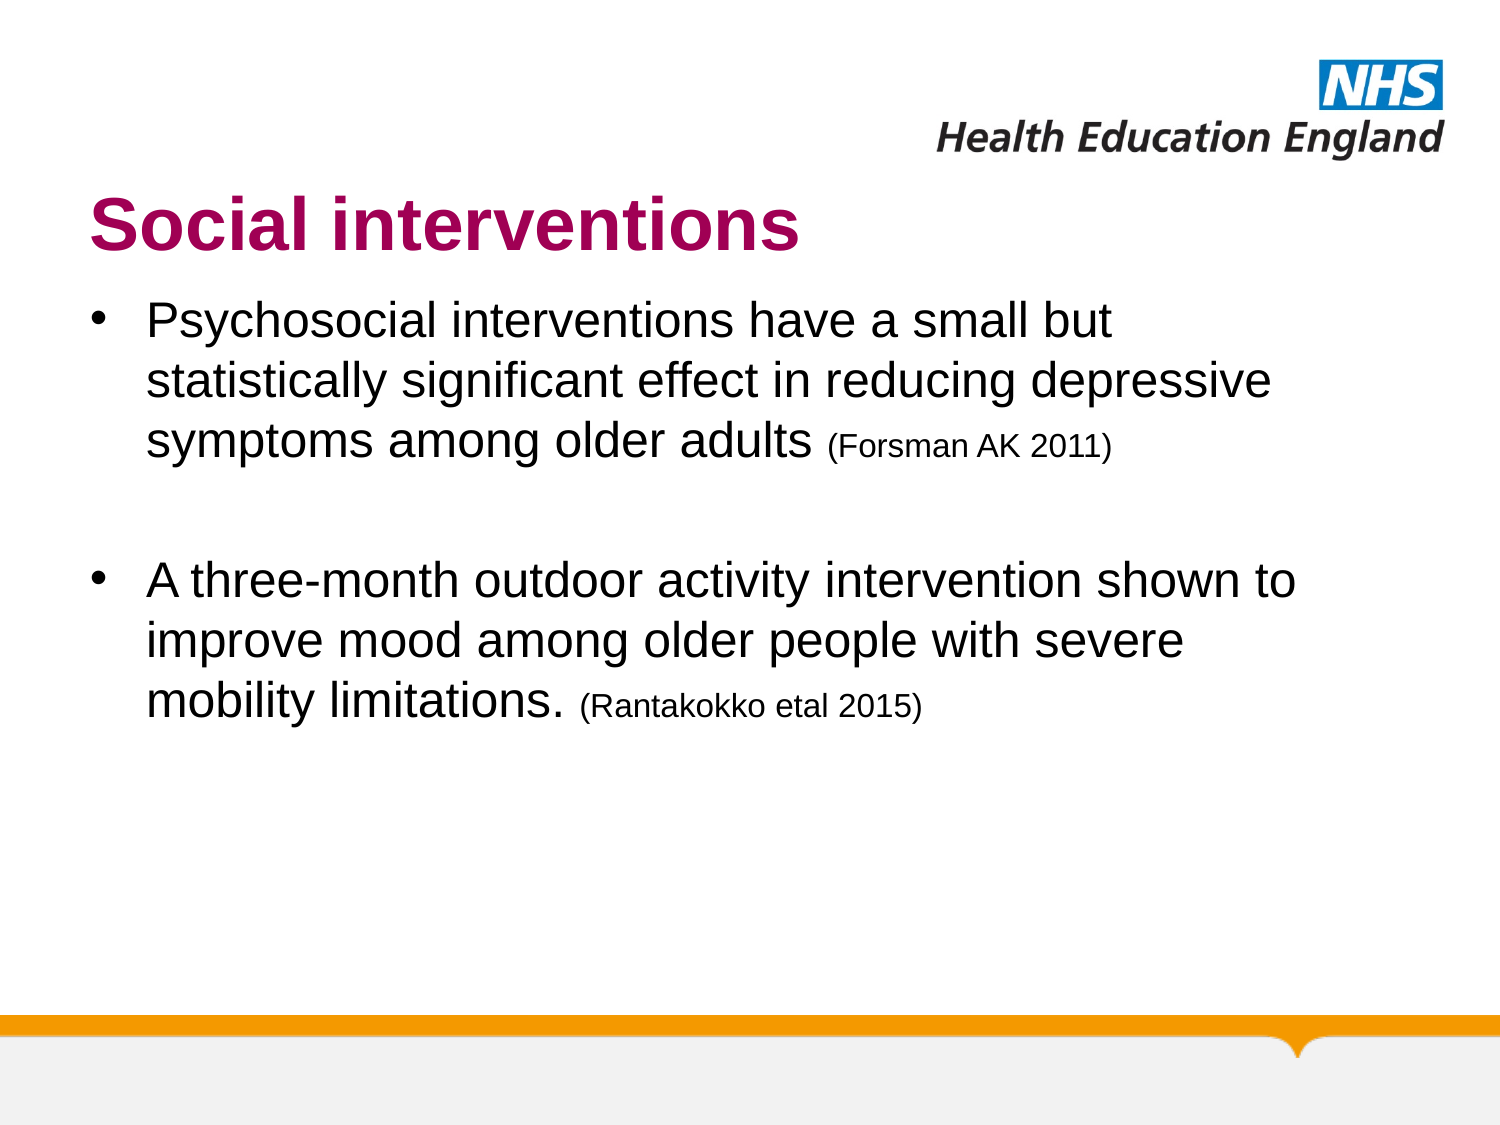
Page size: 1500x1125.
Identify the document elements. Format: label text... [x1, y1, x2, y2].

picture [936, 59, 1445, 161]
title Social interventions [75, 168, 1361, 279]
list Psychosocial interventions have a small but statistically significant effect in reducing depressive symptoms among older adults (Forsman AK 2011) A three-month outdoor activity intervention shown to improve mood among older people with severe mobility limitations. (Rantakokko etal 2015) [75, 279, 1361, 1018]
